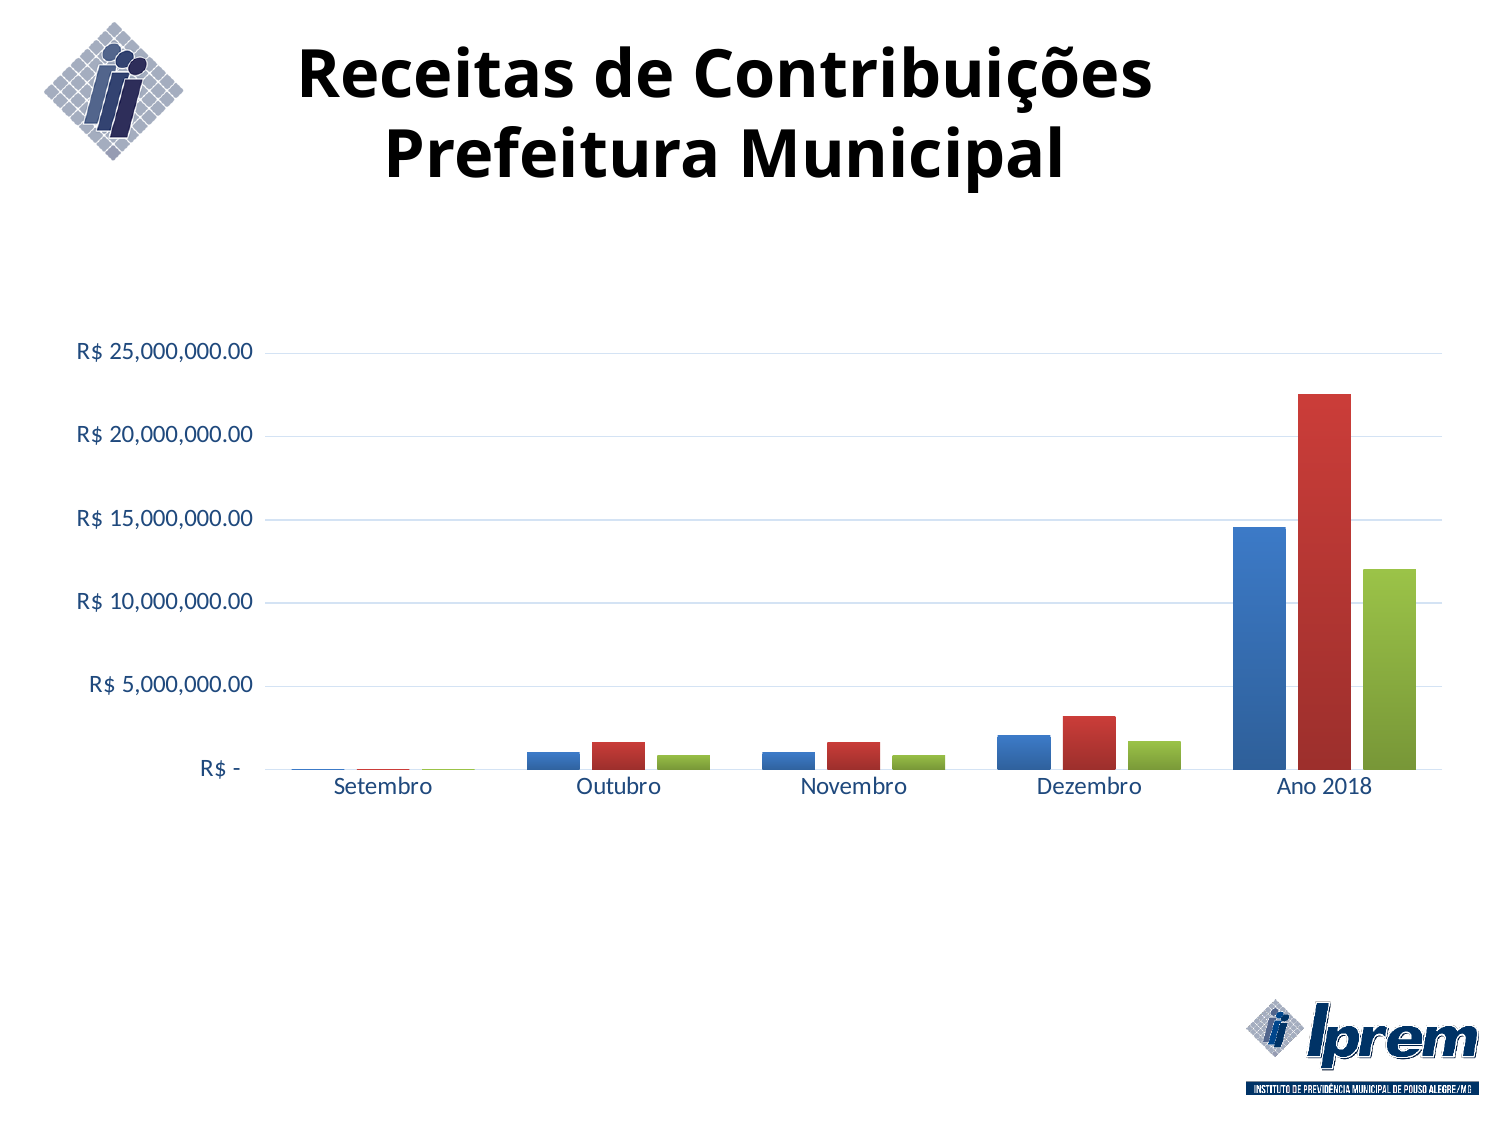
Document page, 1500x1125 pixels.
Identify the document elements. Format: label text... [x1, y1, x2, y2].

title Receitas de Contribuições Prefeitura Municipal [50, 92, 1400, 199]
picture [1245, 999, 1479, 1096]
chart [21, 270, 1470, 1000]
picture [38, 16, 189, 167]
